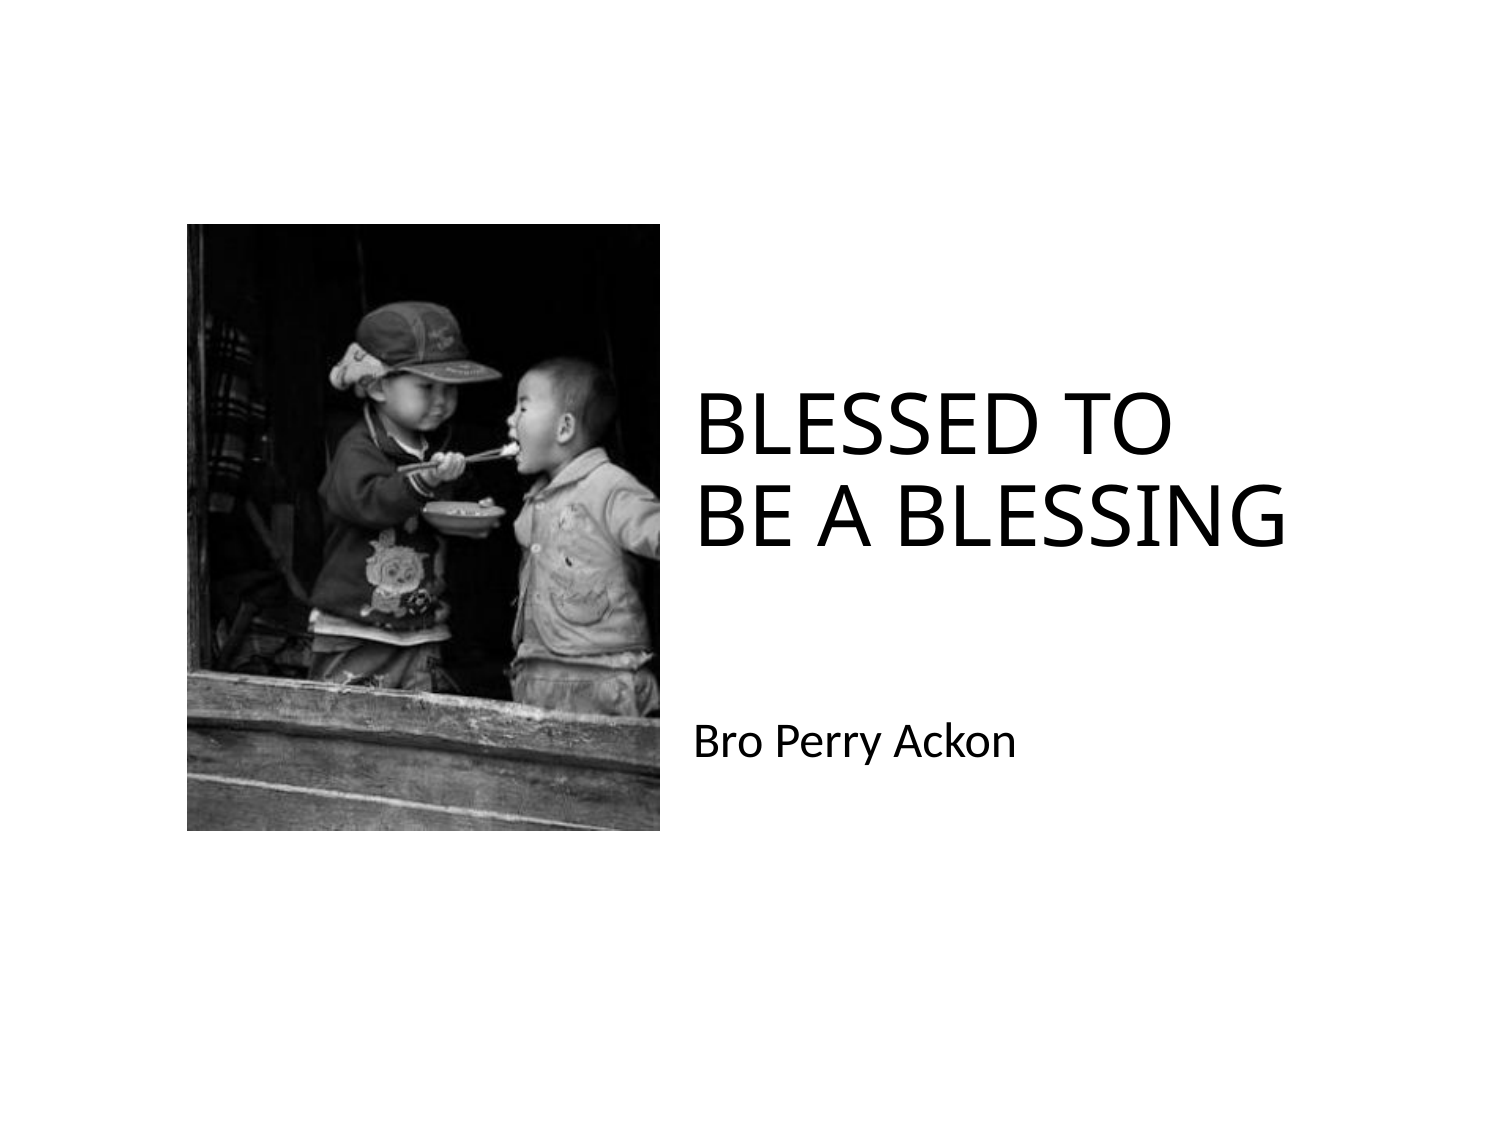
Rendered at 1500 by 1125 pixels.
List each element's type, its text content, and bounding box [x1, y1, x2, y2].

title BLESSED TO BE A BLESSING [678, 278, 1313, 573]
subtitle Bro Perry Ackon [678, 706, 1181, 780]
picture [187, 224, 660, 831]
